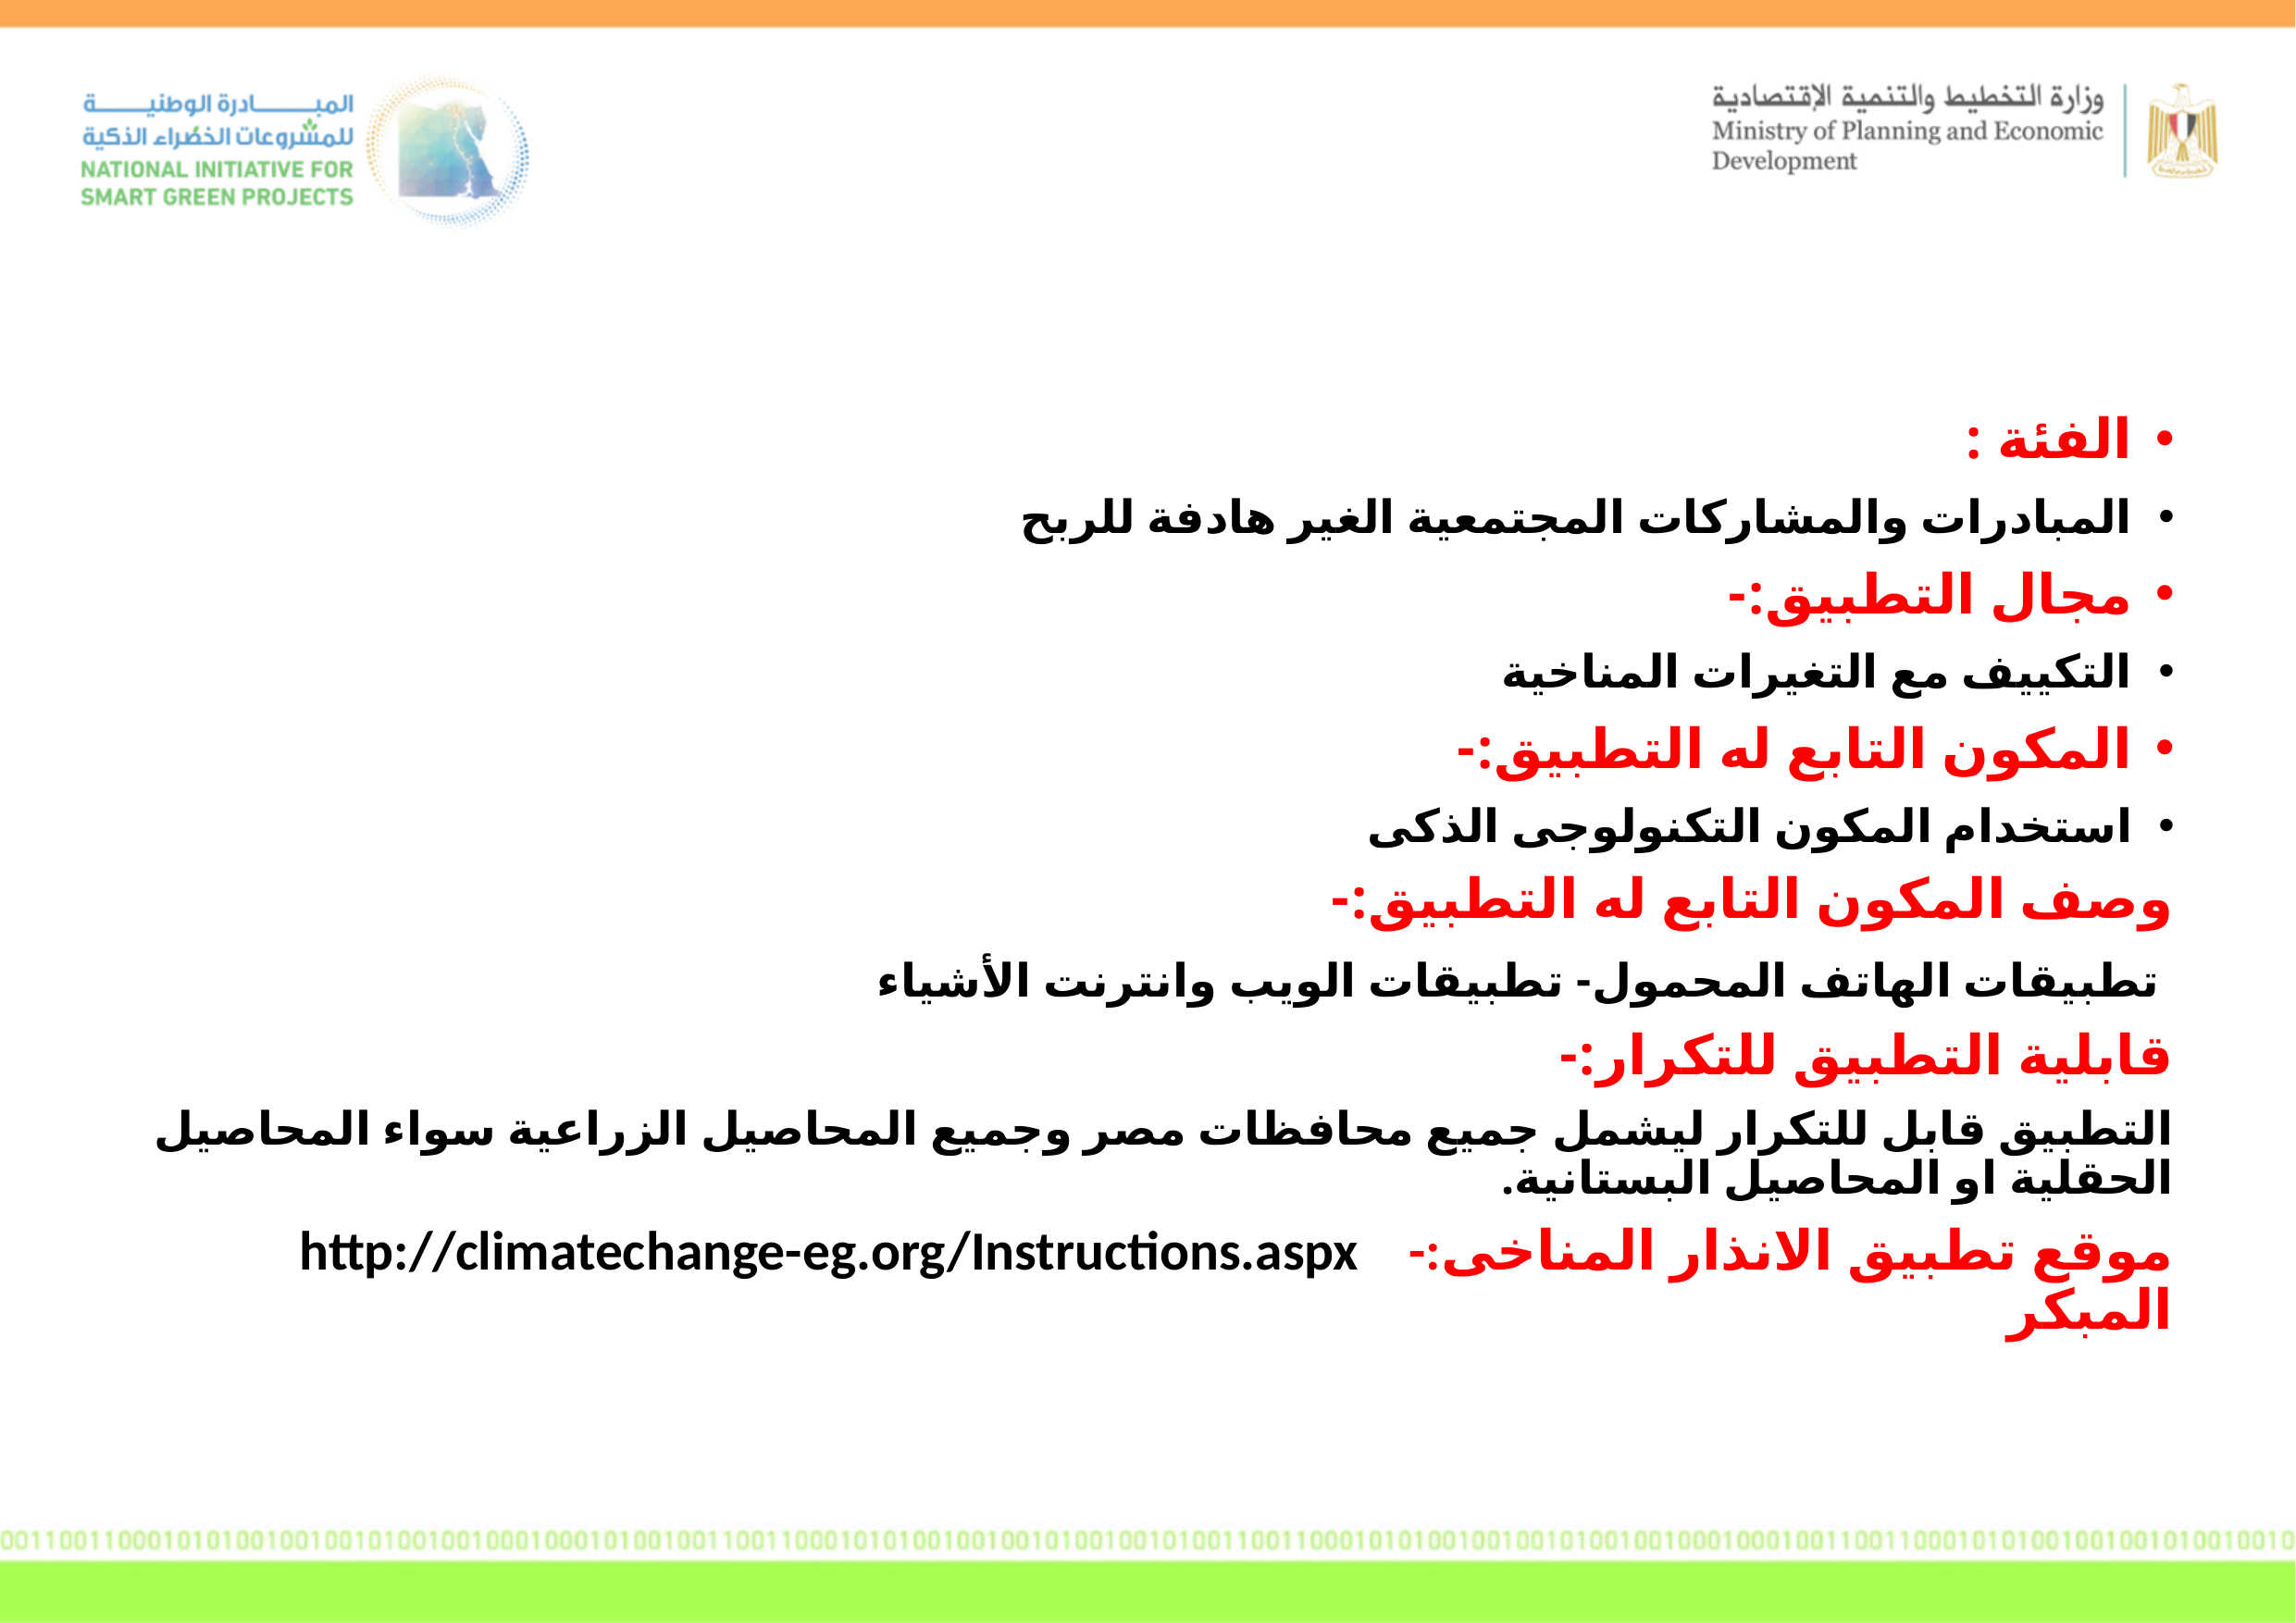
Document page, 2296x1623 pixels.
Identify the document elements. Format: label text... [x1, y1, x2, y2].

text_box الفئة : المبادرات والمشاركات المجتمعية الغير هادفة للربح مجال التطبيق:- التكييف مع التغيرات المناخية المكون التابع له التطبيق:- استخدام المكون التكنولوجى الذكى وصف المكون التابع له التطبيق:- تطبيقات الهاتف المحمول- تطبيقات الويب وانترنت الأشياء قابلية التطبيق للتكرار:- التطبيق قابل للتكرار ليشمل جميع محافظات مصر وجميع المحاصيل الزراعية سواء المحاصيل الحقلية او المحاصيل البستانية. http://climatechange-eg.org/Instructions.aspx -:موقع تطبيق الانذار المناخى المبكر [105, 314, 2191, 1357]
